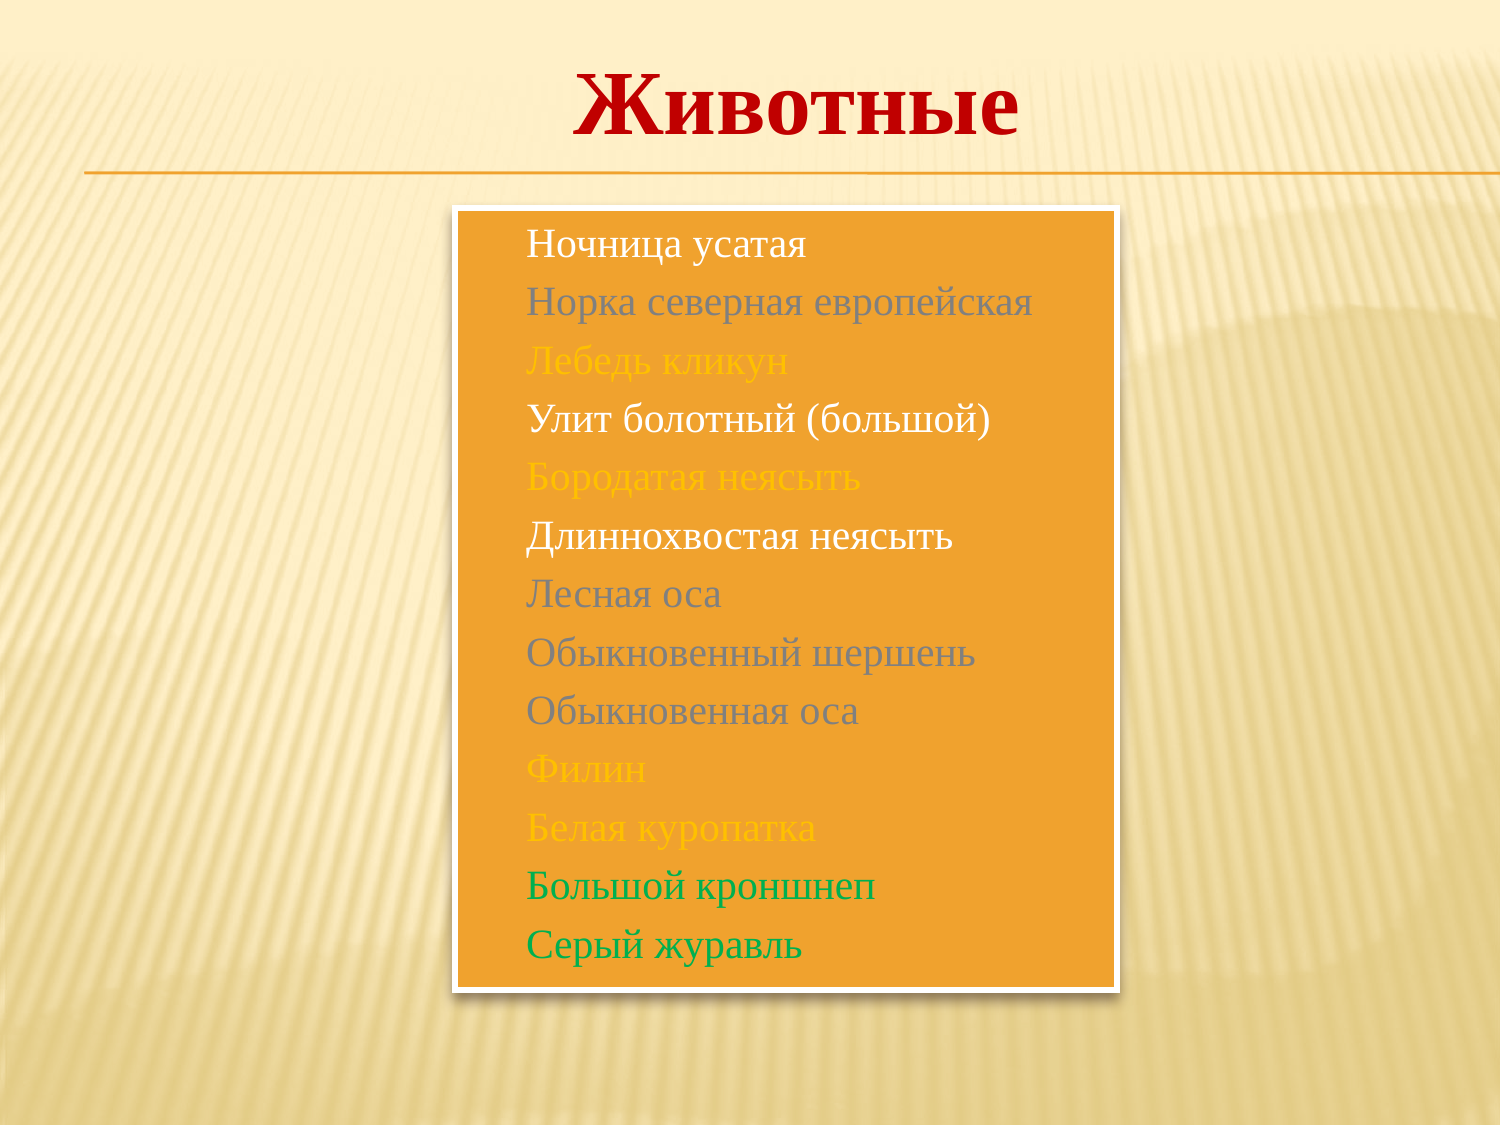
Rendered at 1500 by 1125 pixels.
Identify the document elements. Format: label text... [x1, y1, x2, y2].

text_box Животные [501, 35, 1093, 160]
list Ночница усатая Норка северная европейская Лебедь кликун Улит болотный (большой) Бородатая неясыть Длиннохвостая неясыть Лесная оса Обыкновенный шершень Обыкновенная оса Филин Белая куропатка Большой кроншнеп Серый журавль [452, 205, 1120, 993]
